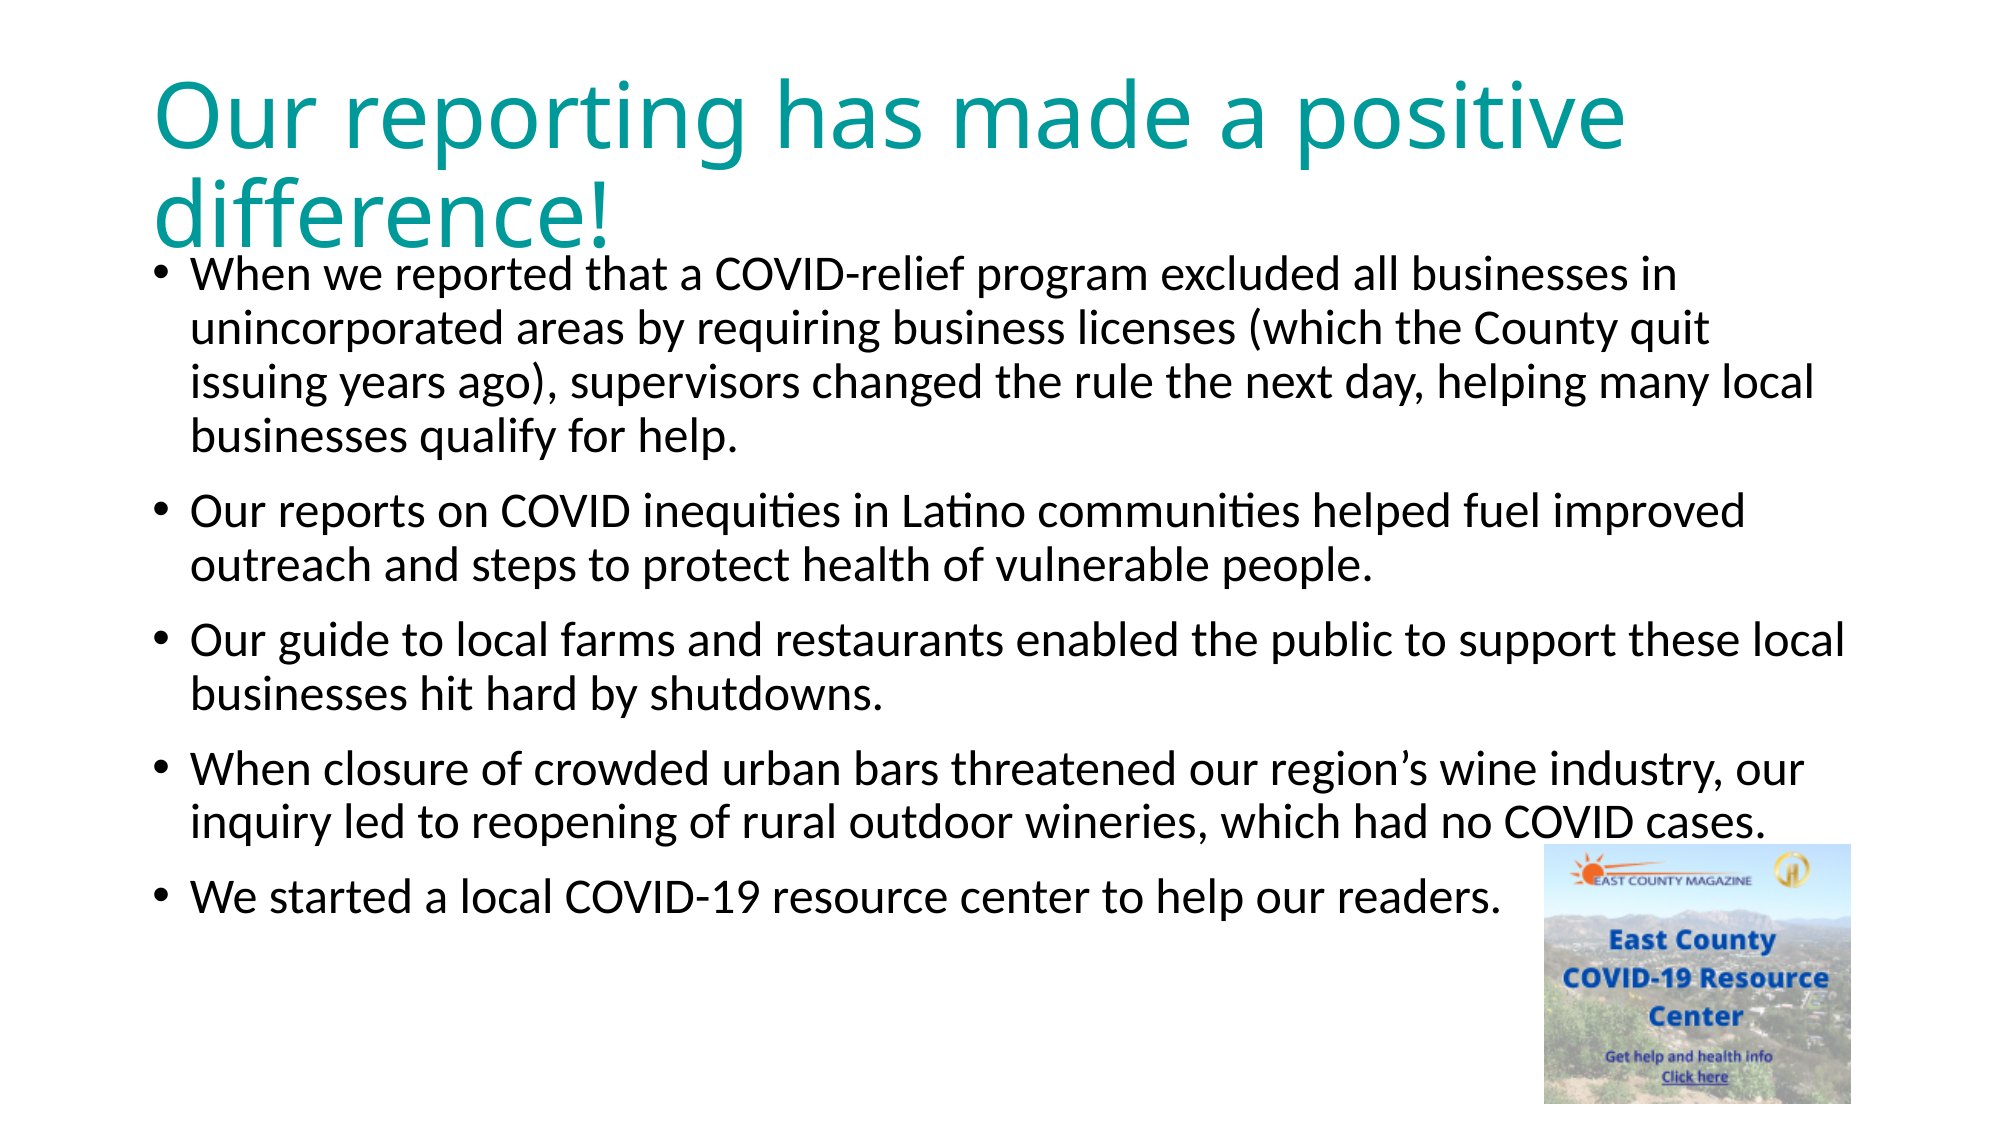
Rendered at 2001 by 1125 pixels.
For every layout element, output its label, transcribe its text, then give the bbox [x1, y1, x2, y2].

list When we reported that a COVID-relief program excluded all businesses in unincorporated areas by requiring business licenses (which the County quit issuing years ago), supervisors changed the rule the next day, helping many local businesses qualify for help. Our reports on COVID inequities in Latino communities helped fuel improved outreach and steps to protect health of vulnerable people. Our guide to local farms and restaurants enabled the public to support these local businesses hit hard by shutdowns. When closure of crowded urban bars threatened our region’s wine industry, our inquiry led to reopening of rural outdoor wineries, which had no COVID cases. We started a local COVID-19 resource center to help our readers. [137, 239, 1863, 1099]
picture [1544, 844, 1851, 1105]
title Our reporting has made a positive difference! [137, 59, 1863, 239]
